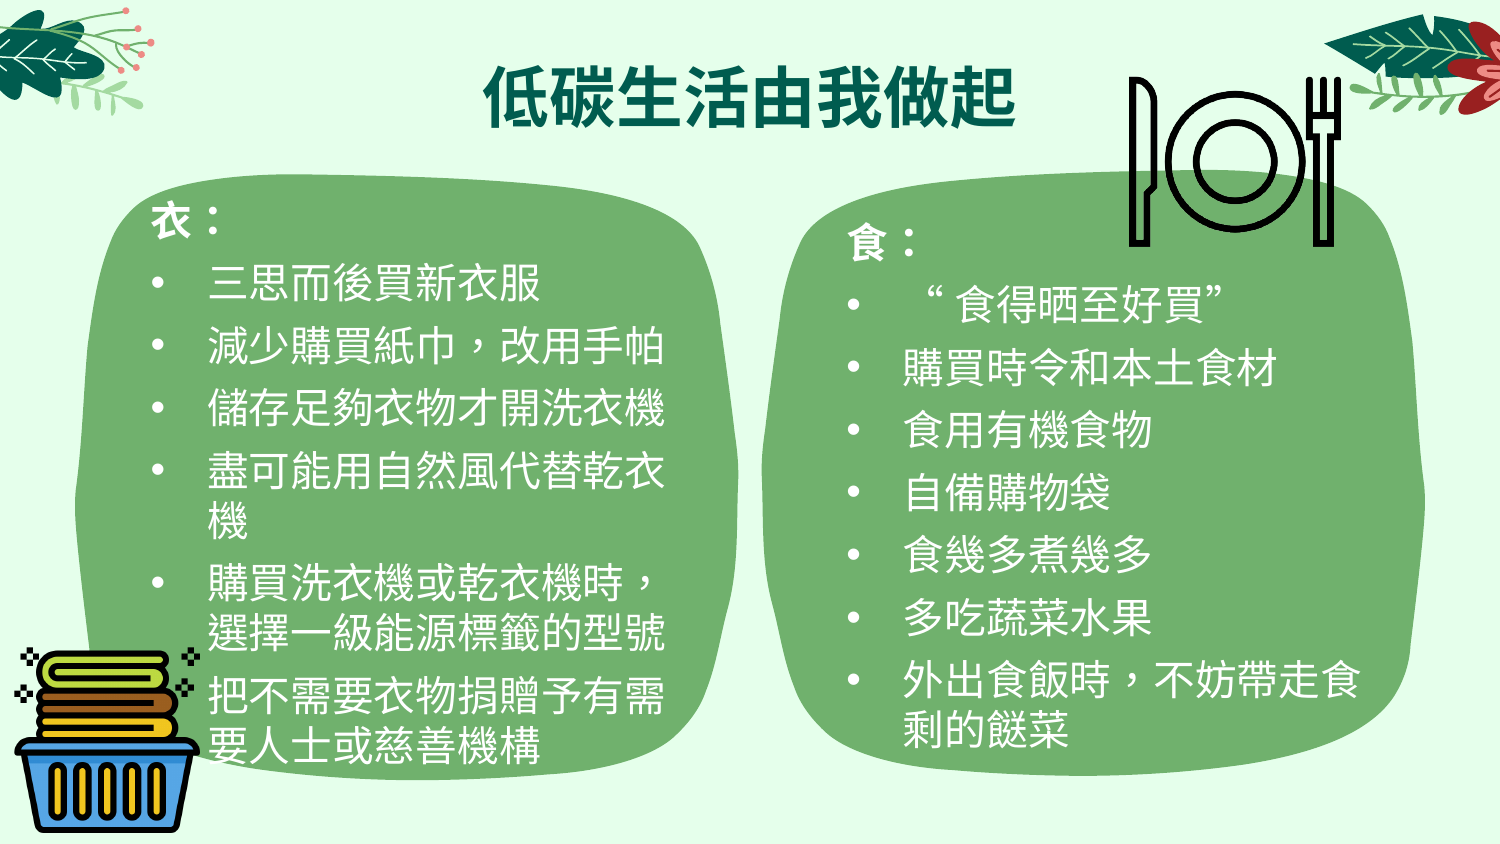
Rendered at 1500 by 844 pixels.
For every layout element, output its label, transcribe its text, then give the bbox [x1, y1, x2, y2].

picture [7, 640, 206, 839]
text_box 低碳生活由我做起 [116, 55, 1127, 167]
text_box 低碳生活由我做起 [1341, 55, 1383, 167]
picture [1129, 55, 1341, 268]
text_box 食： “食得晒至好買” 購買時令和本土食材 食用有機食物 自備購物袋 食幾多煮幾多 多吃蔬菜水果 外出食飯時，不妨帶走食剩的餸菜 [812, 201, 1409, 756]
subtitle 衣： 三思而後買新衣服 減少購買紙巾，改用手帕 儲存足夠衣物才開洗衣機 盡可能用自然風代替乾衣機 購買洗衣機或乾衣機時，選擇一級能源標籤的型號 把不需要衣物捐贈予有需要人士或慈善機構 [116, 179, 713, 734]
